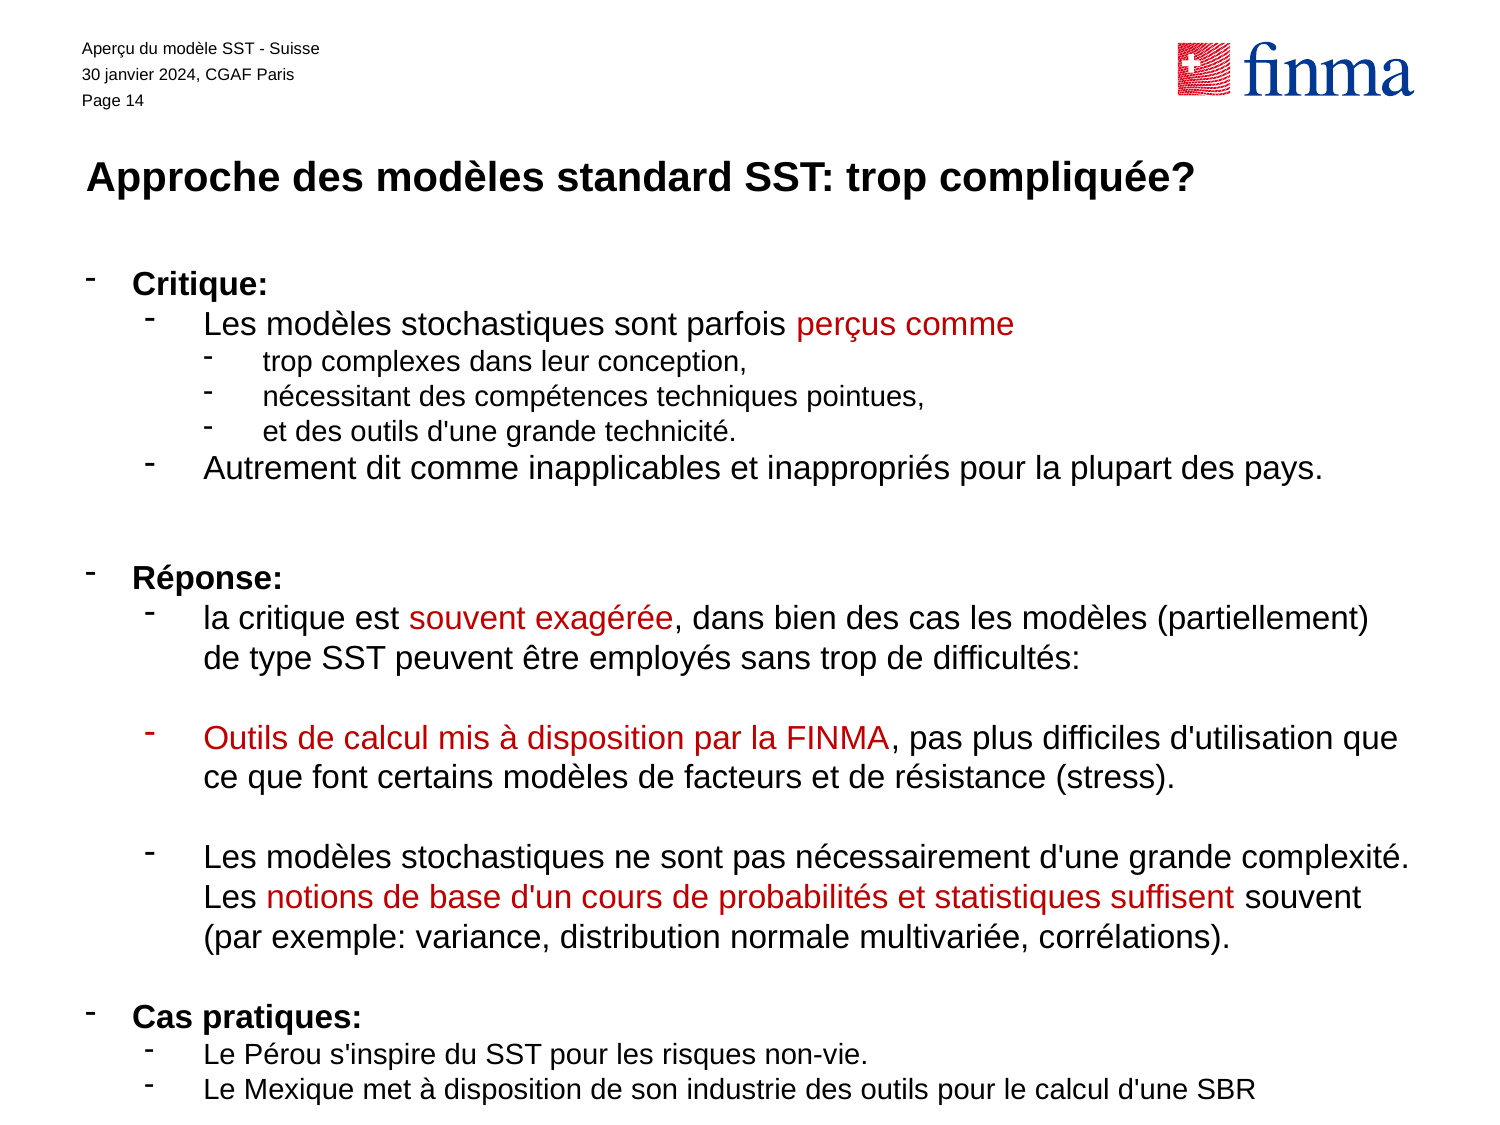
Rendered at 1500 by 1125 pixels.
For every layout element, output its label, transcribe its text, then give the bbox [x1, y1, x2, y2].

slide_number Page 14 [67, 82, 309, 118]
title Approche des modèles standard SST: trop compliquée? [85, 150, 1415, 262]
footer Aperçu du modèle SST - Suisse [67, 30, 1077, 66]
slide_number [67, 66, 486, 93]
list Critique: Les modèles stochastiques sont parfois perçus comme trop complexes dans leur conception, nécessitant des compétences techniques pointues, et des outils d'une grande technicité. Autrement dit comme inapplicables et inappropriés pour la plupart des pays. Réponse: la critique est souvent exagérée, dans bien des cas les modèles (partiellement) de type SST peuvent être employés sans trop de difficultés: Outils de calcul mis à disposition par la FINMA, pas plus difficiles d'utilisation que ce que font certains modèles de facteurs et de résistance (stress). Les modèles stochastiques ne sont pas nécessairement d'une grande complexité. Les notions de base d'un cours de probabilités et statistiques suffisent souvent (par exemple: variance, distribution normale multivariée, corrélations). Cas pratiques: Le Pérou s'inspire du SST pour les risques non-vie. Le Mexique met à disposition de son industrie des outils pour le calcul d'une SBR [85, 262, 1415, 1085]
